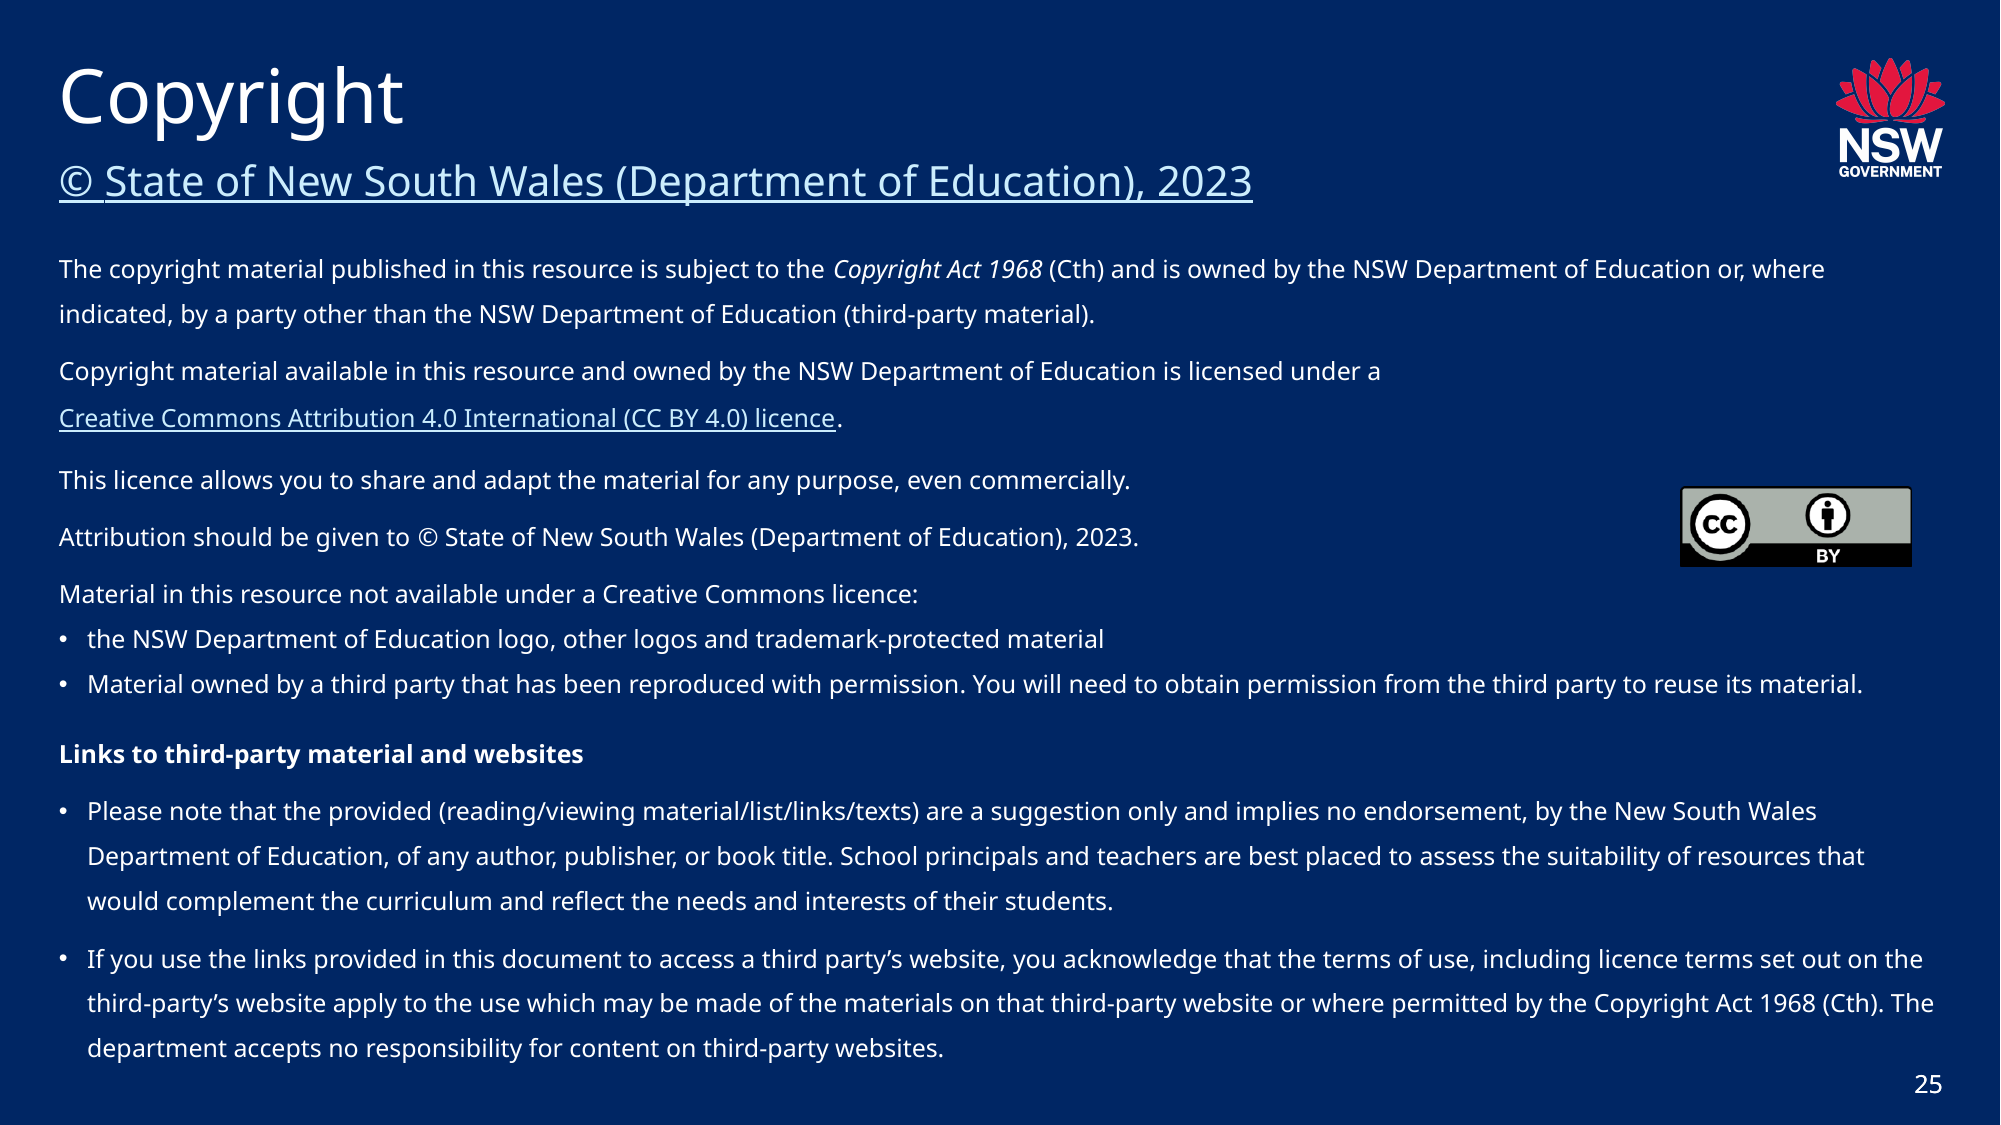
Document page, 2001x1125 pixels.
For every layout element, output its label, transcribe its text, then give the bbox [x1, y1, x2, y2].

title Copyright [59, 59, 1713, 148]
list © State of New South Wales (Department of Education), 2023 [59, 160, 1713, 212]
text_box The copyright material published in this resource is subject to the Copyright Act 1968 (Cth) and is owned by the NSW Department of Education or, where indicated, by a party other than the NSW Department of Education (third-party material). Copyright material available in this resource and owned by the NSW Department of Education is licensed under a Creative Commons Attribution 4.0 International (CC BY 4.0) licence. This licence allows you to share and adapt the material for any purpose, even commercially. Attribution should be given to © State of New South Wales (Department of Education), 2023. Material in this resource not available under a Creative Commons licence: the NSW Department of Education logo, other logos and trademark-protected material Material owned by a third party that has been reproduced with permission. You will need to obtain permission from the third party to reuse its material. Links to third-party material and websites Please note that the provided (reading/viewing material/list/links/texts) are a suggestion only and implies no endorsement, by the New South Wales Department of Education, of any author, publisher, or book title. School principals and teachers are best placed to assess the suitability of resources that would complement the curriculum and reflect the needs and interests of their students. If you use the links provided in this document to access a third party’s website, you acknowledge that the terms of use, including licence terms set out on the third-party’s website apply to the use which may be made of the materials on that third-party website or where permitted by the Copyright Act 1968 (Cth). The department accepts no responsibility for content on third-party websites. [59, 238, 1943, 1070]
slide_number 25 [1824, 1068, 1943, 1099]
picture [1836, 58, 1945, 177]
